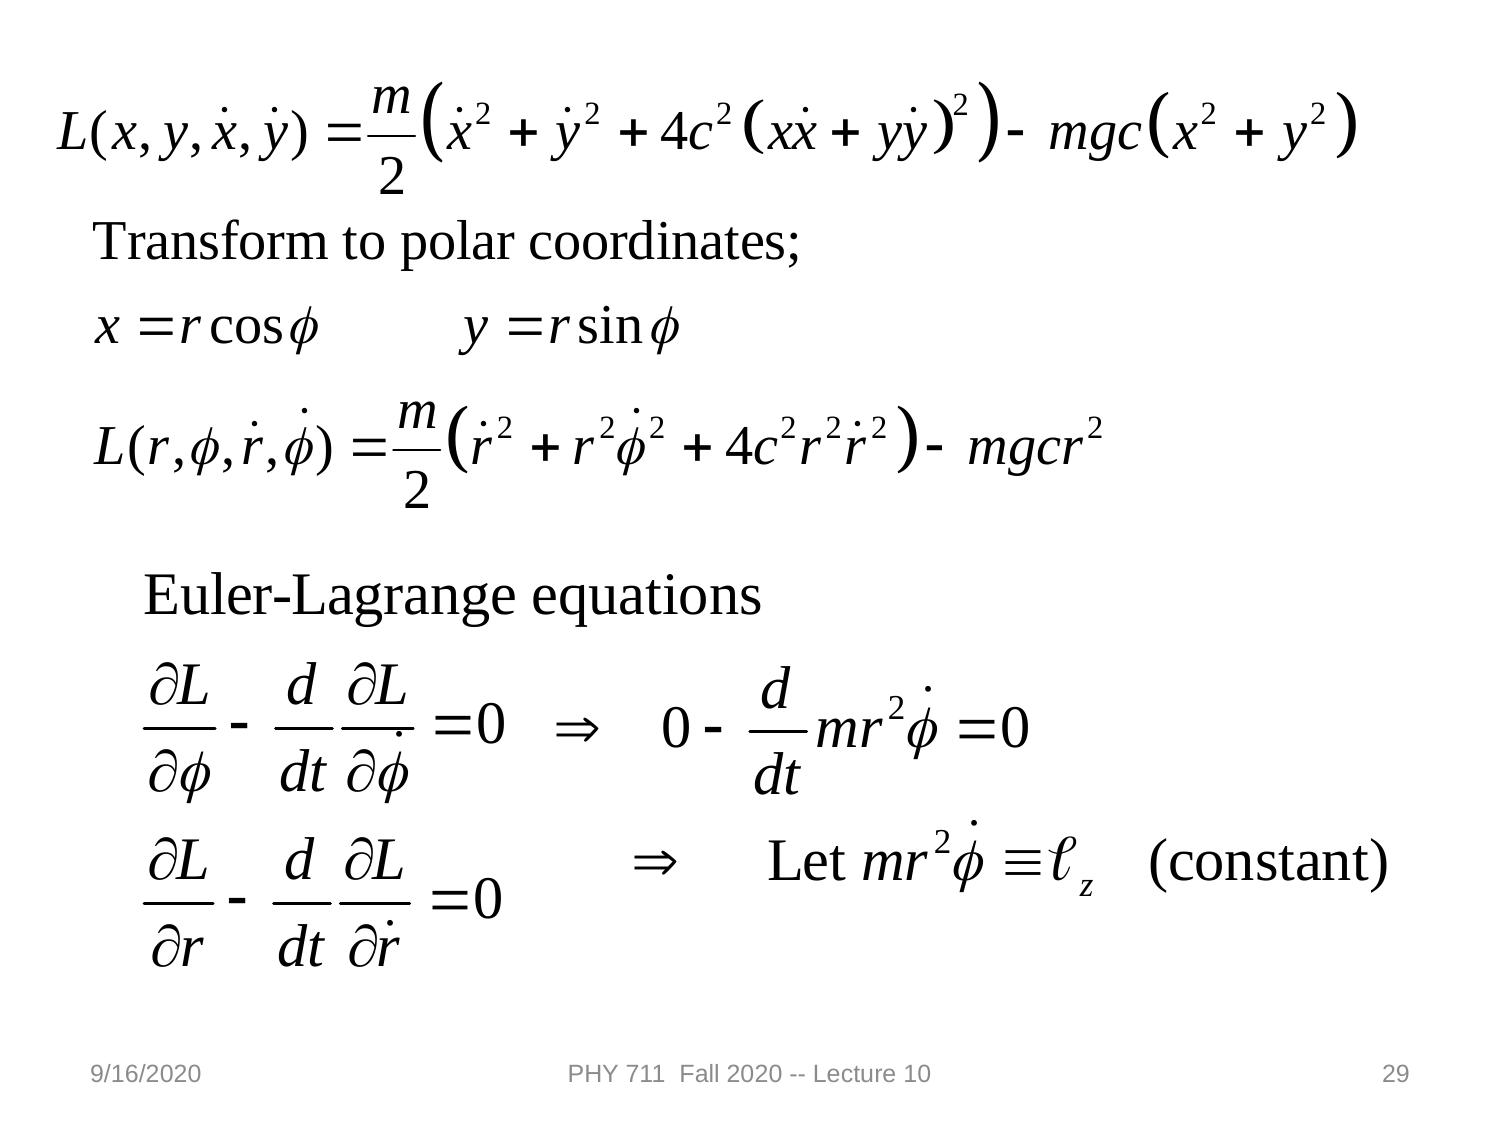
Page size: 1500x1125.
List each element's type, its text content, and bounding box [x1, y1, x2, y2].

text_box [87, 212, 1110, 516]
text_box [549, 653, 1396, 906]
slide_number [75, 1042, 425, 1103]
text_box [137, 562, 769, 976]
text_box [49, 62, 1360, 204]
footer PHY 711 Fall 2020 -- Lecture 10 [512, 1042, 988, 1103]
slide_number 29 [1074, 1042, 1425, 1103]
